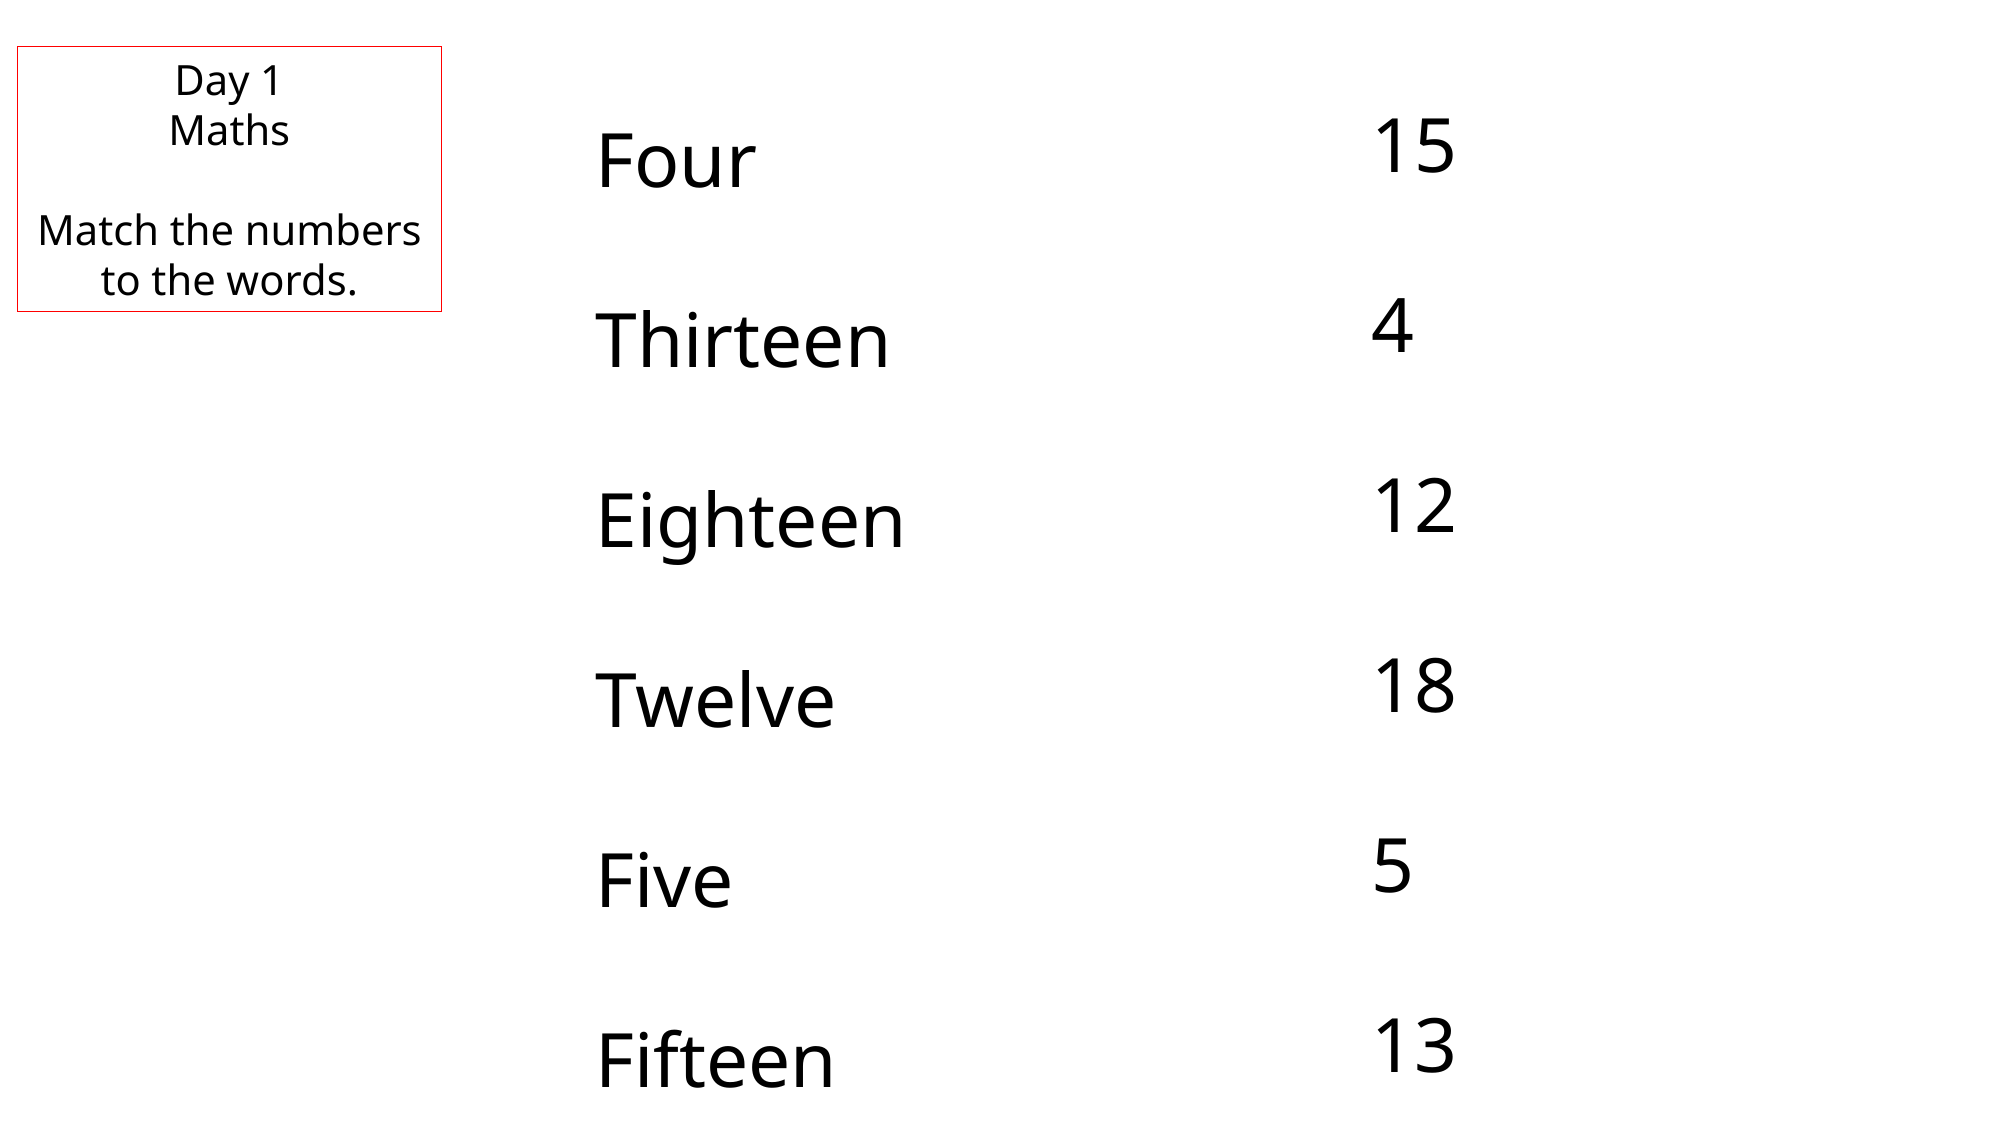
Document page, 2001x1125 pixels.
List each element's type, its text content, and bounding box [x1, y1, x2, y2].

text_box Four Thirteen Eighteen Twelve Five Fifteen [580, 14, 1173, 1110]
text_box 15 4 12 18 5 13 [1356, 0, 1948, 1095]
text_box Day 1 Maths Match the numbers to the words. [17, 46, 442, 312]
